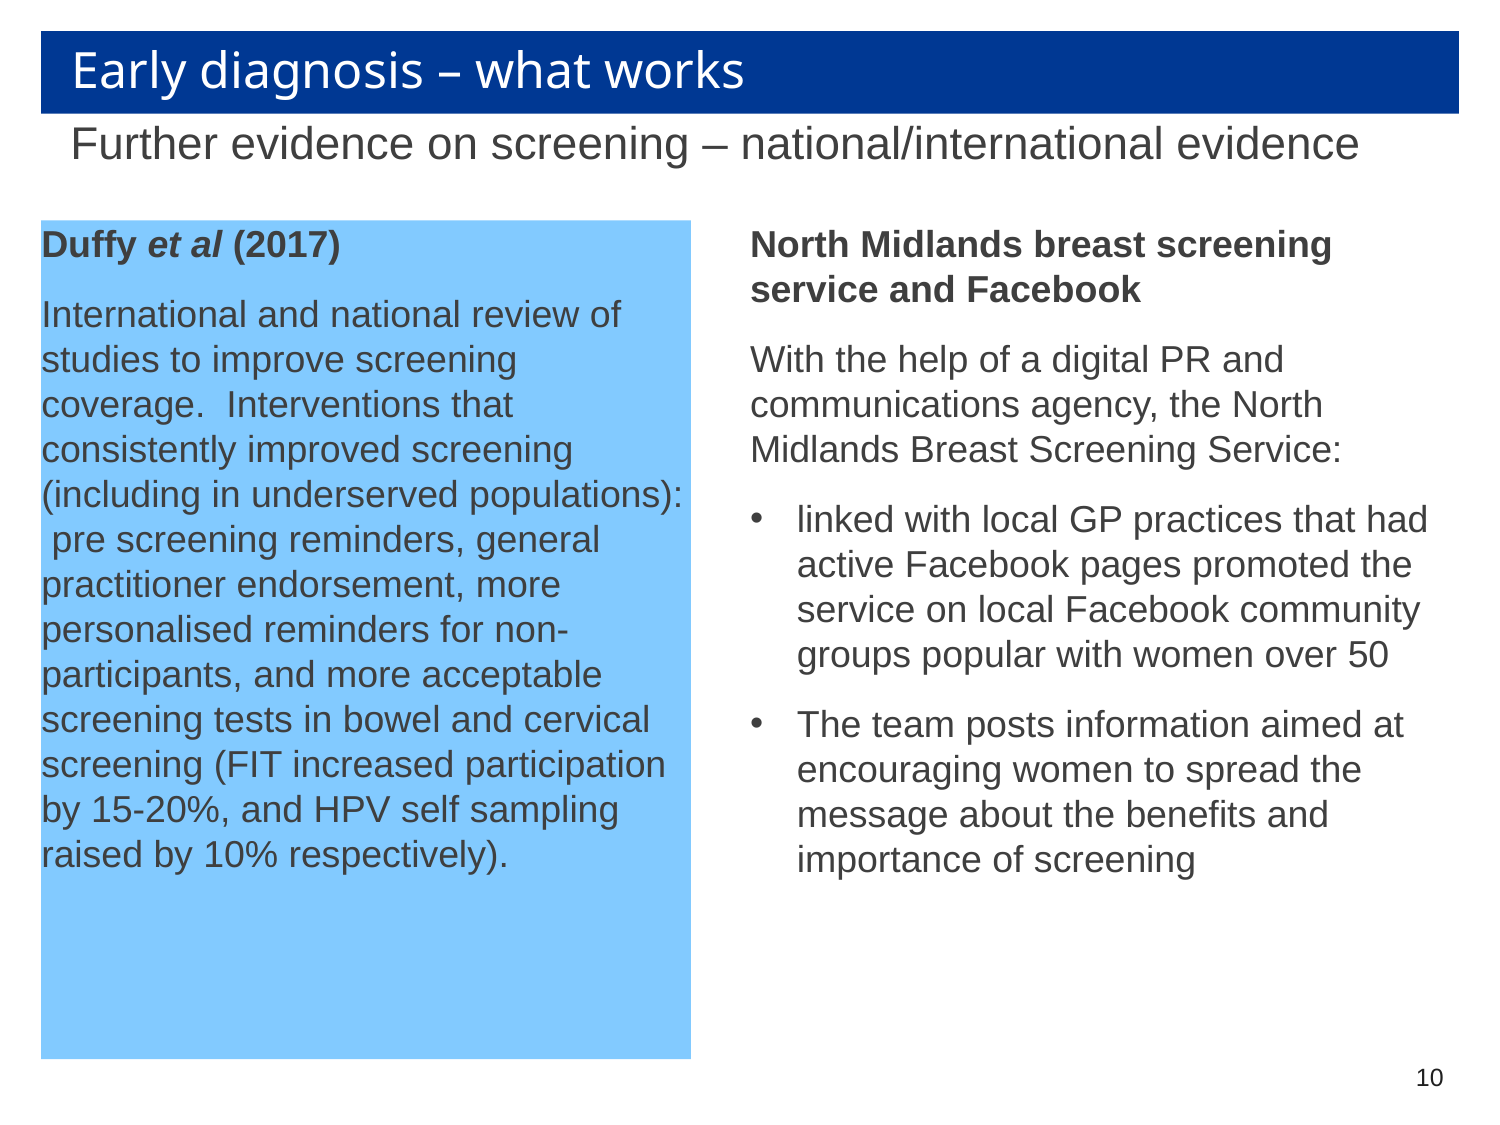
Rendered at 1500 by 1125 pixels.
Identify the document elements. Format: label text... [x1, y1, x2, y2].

list Duffy et al (2017) International and national review of studies to improve screening coverage. Interventions that consistently improved screening (including in underserved populations): pre screening reminders, general practitioner endorsement, more personalised reminders for non-participants, and more acceptable screening tests in bowel and cervical screening (FIT increased participation by 15-20%, and HPV self sampling raised by 10% respectively). [41, 220, 691, 1060]
list Further evidence on screening – national/international evidence [41, 113, 1459, 173]
list North Midlands breast screening service and Facebook With the help of a digital PR and communications agency, the North Midlands Breast Screening Service: linked with local GP practices that had active Facebook pages promoted the service on local Facebook community groups popular with women over 50 The team posts information aimed at encouraging women to spread the message about the benefits and importance of screening [750, 220, 1459, 1059]
title Early diagnosis – what works [41, 31, 1459, 113]
slide_number 10 [1108, 1059, 1459, 1107]
